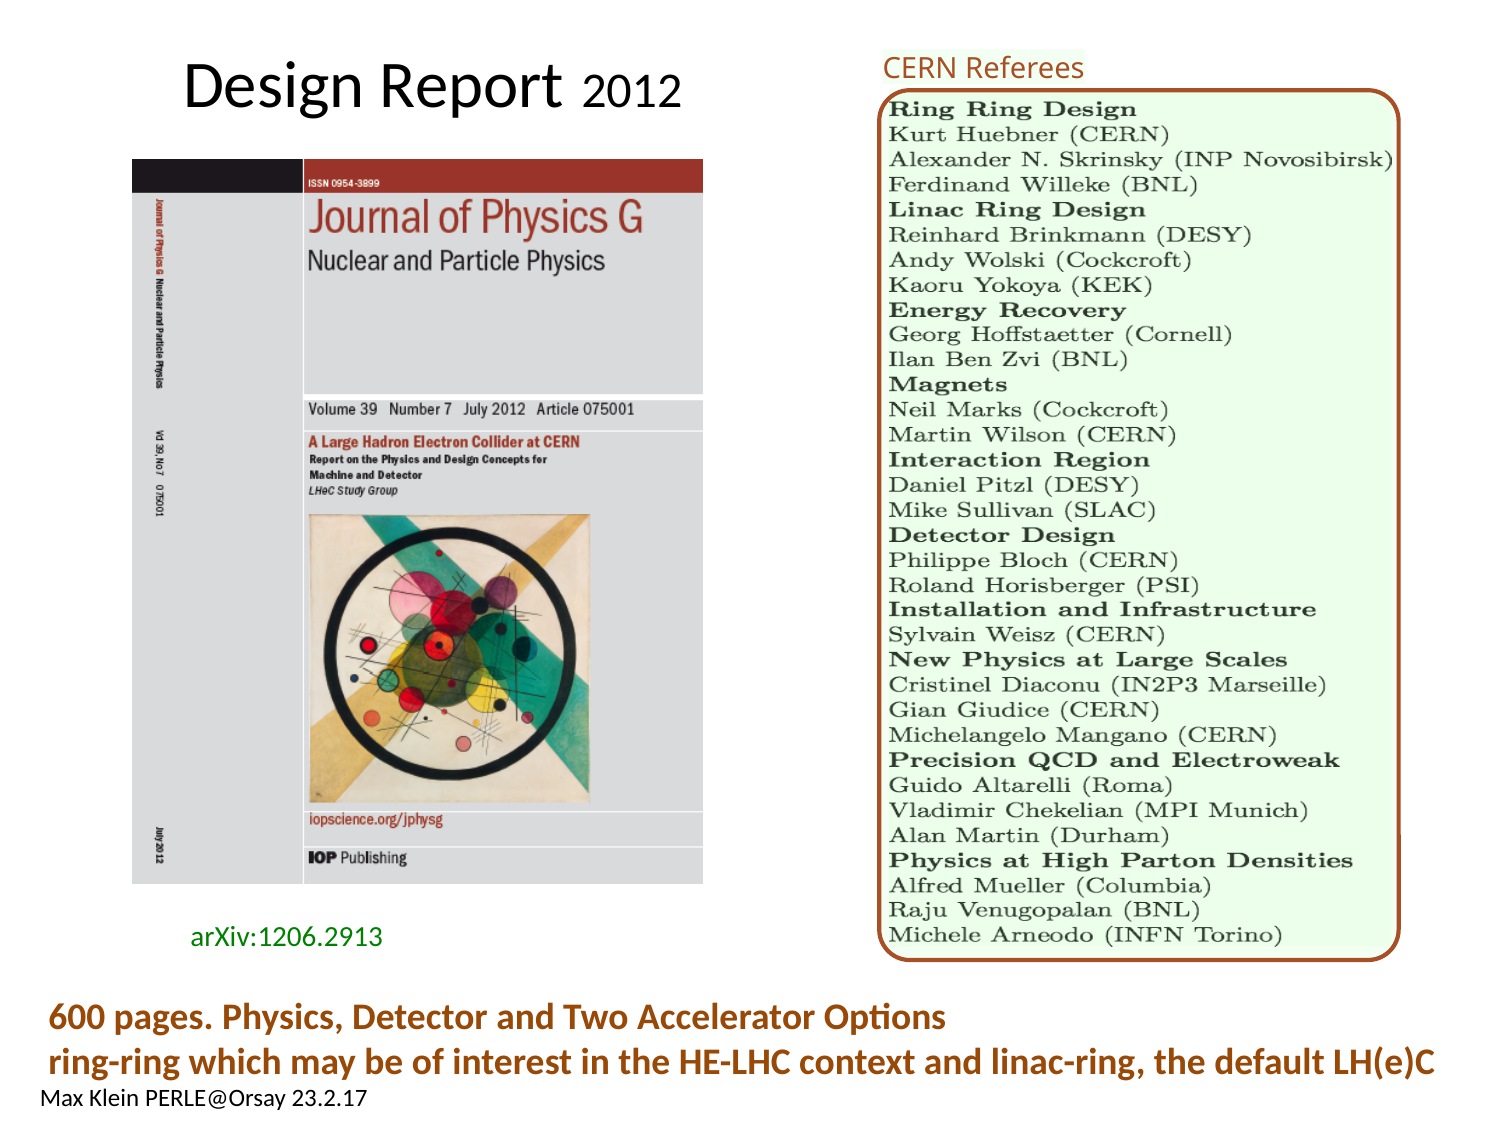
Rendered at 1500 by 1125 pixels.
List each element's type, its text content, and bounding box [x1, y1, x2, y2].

text_box 600 pages. Physics, Detector and Two Accelerator Options ring-ring which may be of interest in the HE-LHC context and linac-ring, the default LH(e)C [33, 984, 1452, 1090]
picture [132, 159, 703, 884]
text_box arXiv:1206.2913 [175, 909, 399, 960]
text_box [878, 49, 1399, 961]
title Design Report 2012 [22, 12, 827, 142]
text_box Max Klein PERLE@Orsay 23.2.17 [25, 1074, 384, 1120]
